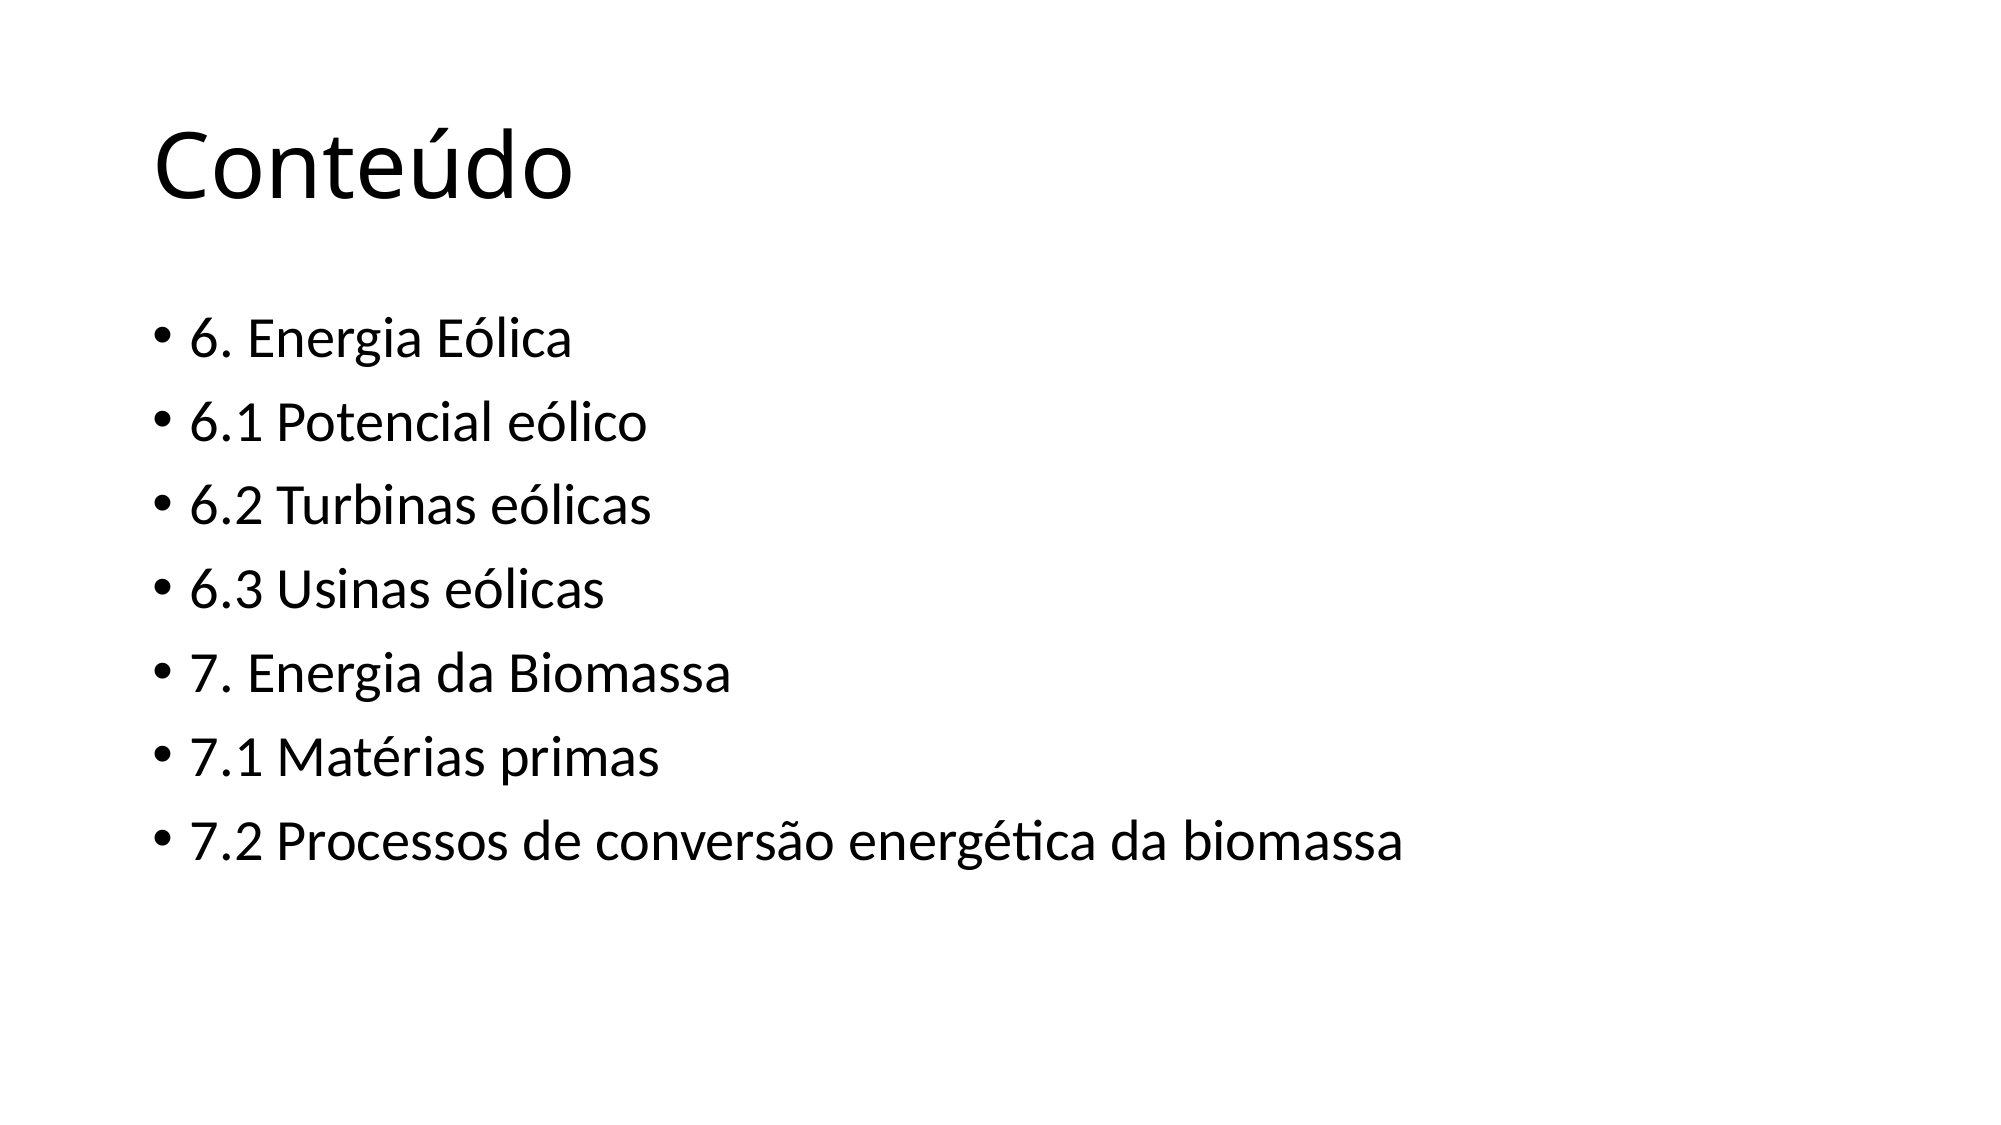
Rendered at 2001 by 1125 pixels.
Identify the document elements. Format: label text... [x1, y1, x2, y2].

list 6. Energia Eólica 6.1 Potencial eólico 6.2 Turbinas eólicas 6.3 Usinas eólicas 7. Energia da Biomassa 7.1 Matérias primas 7.2 Processos de conversão energética da biomassa [137, 299, 1863, 1014]
title Conteúdo [137, 59, 1863, 278]
